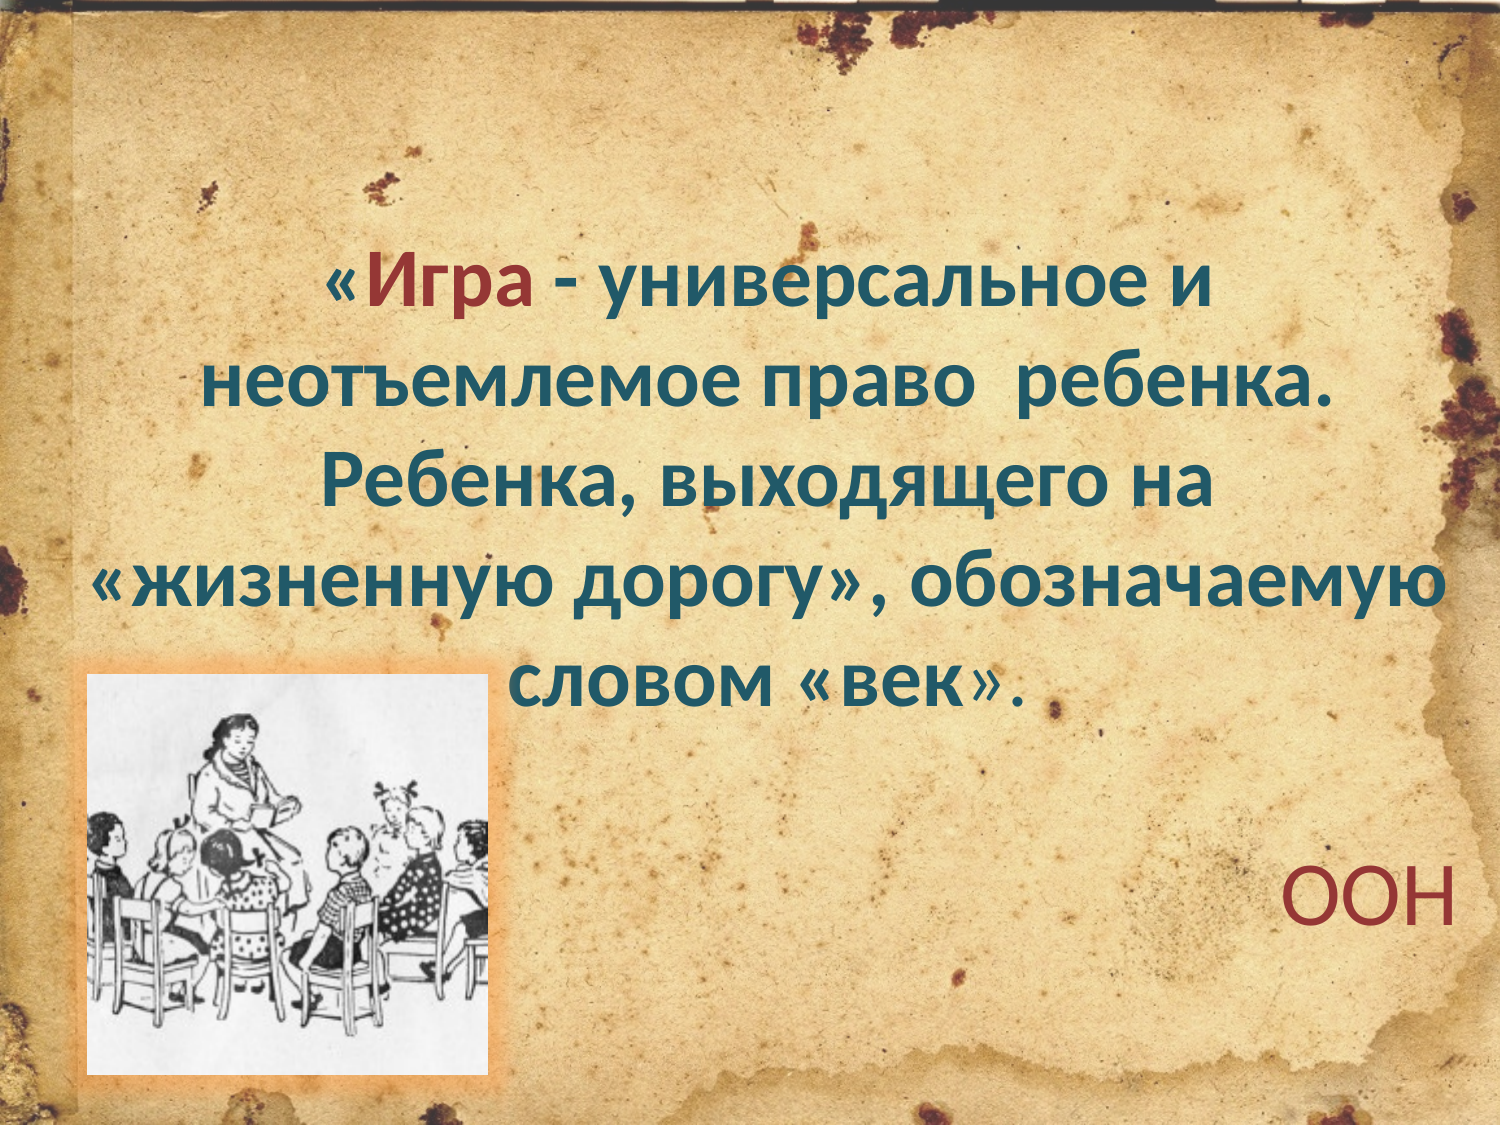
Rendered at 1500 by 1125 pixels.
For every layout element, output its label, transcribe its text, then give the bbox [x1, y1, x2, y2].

text_box Януш Корчак [68, 655, 509, 951]
text_box «Игра - универсальное и неотъемлемое право ребенка. Ребенка, выходящего на «жизненную дорогу», обозначаемую словом «век». ООН [62, 216, 1474, 951]
picture [87, 674, 488, 1076]
